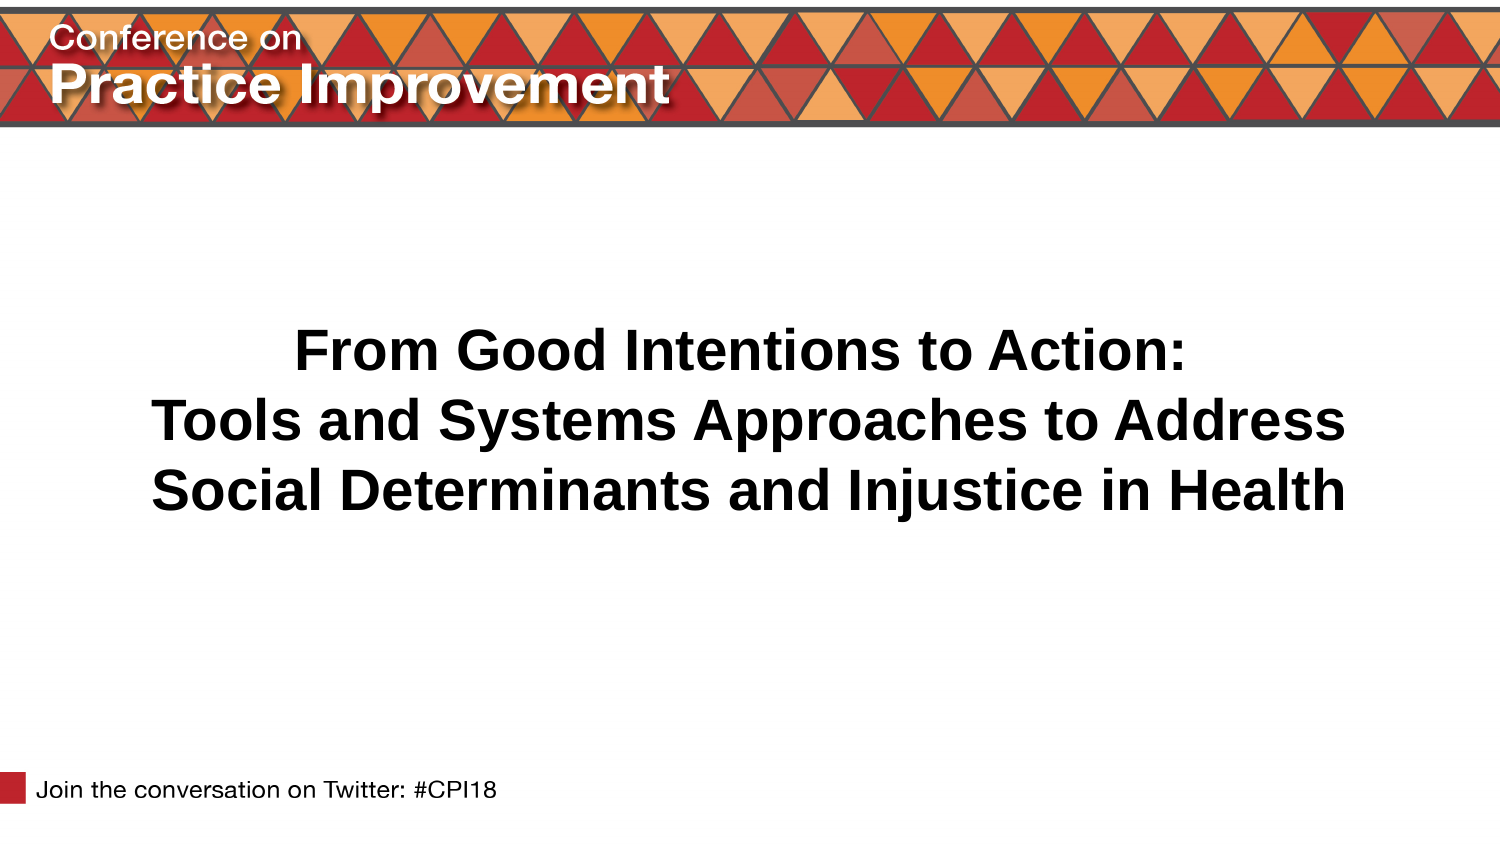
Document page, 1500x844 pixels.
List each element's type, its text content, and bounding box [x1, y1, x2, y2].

picture [0, 0, 1500, 304]
text_box From Good Intentions to Action: Tools and Systems Approaches to Address Social Determinants and Injustice in Health [0, 304, 1500, 600]
picture [0, 600, 1500, 844]
